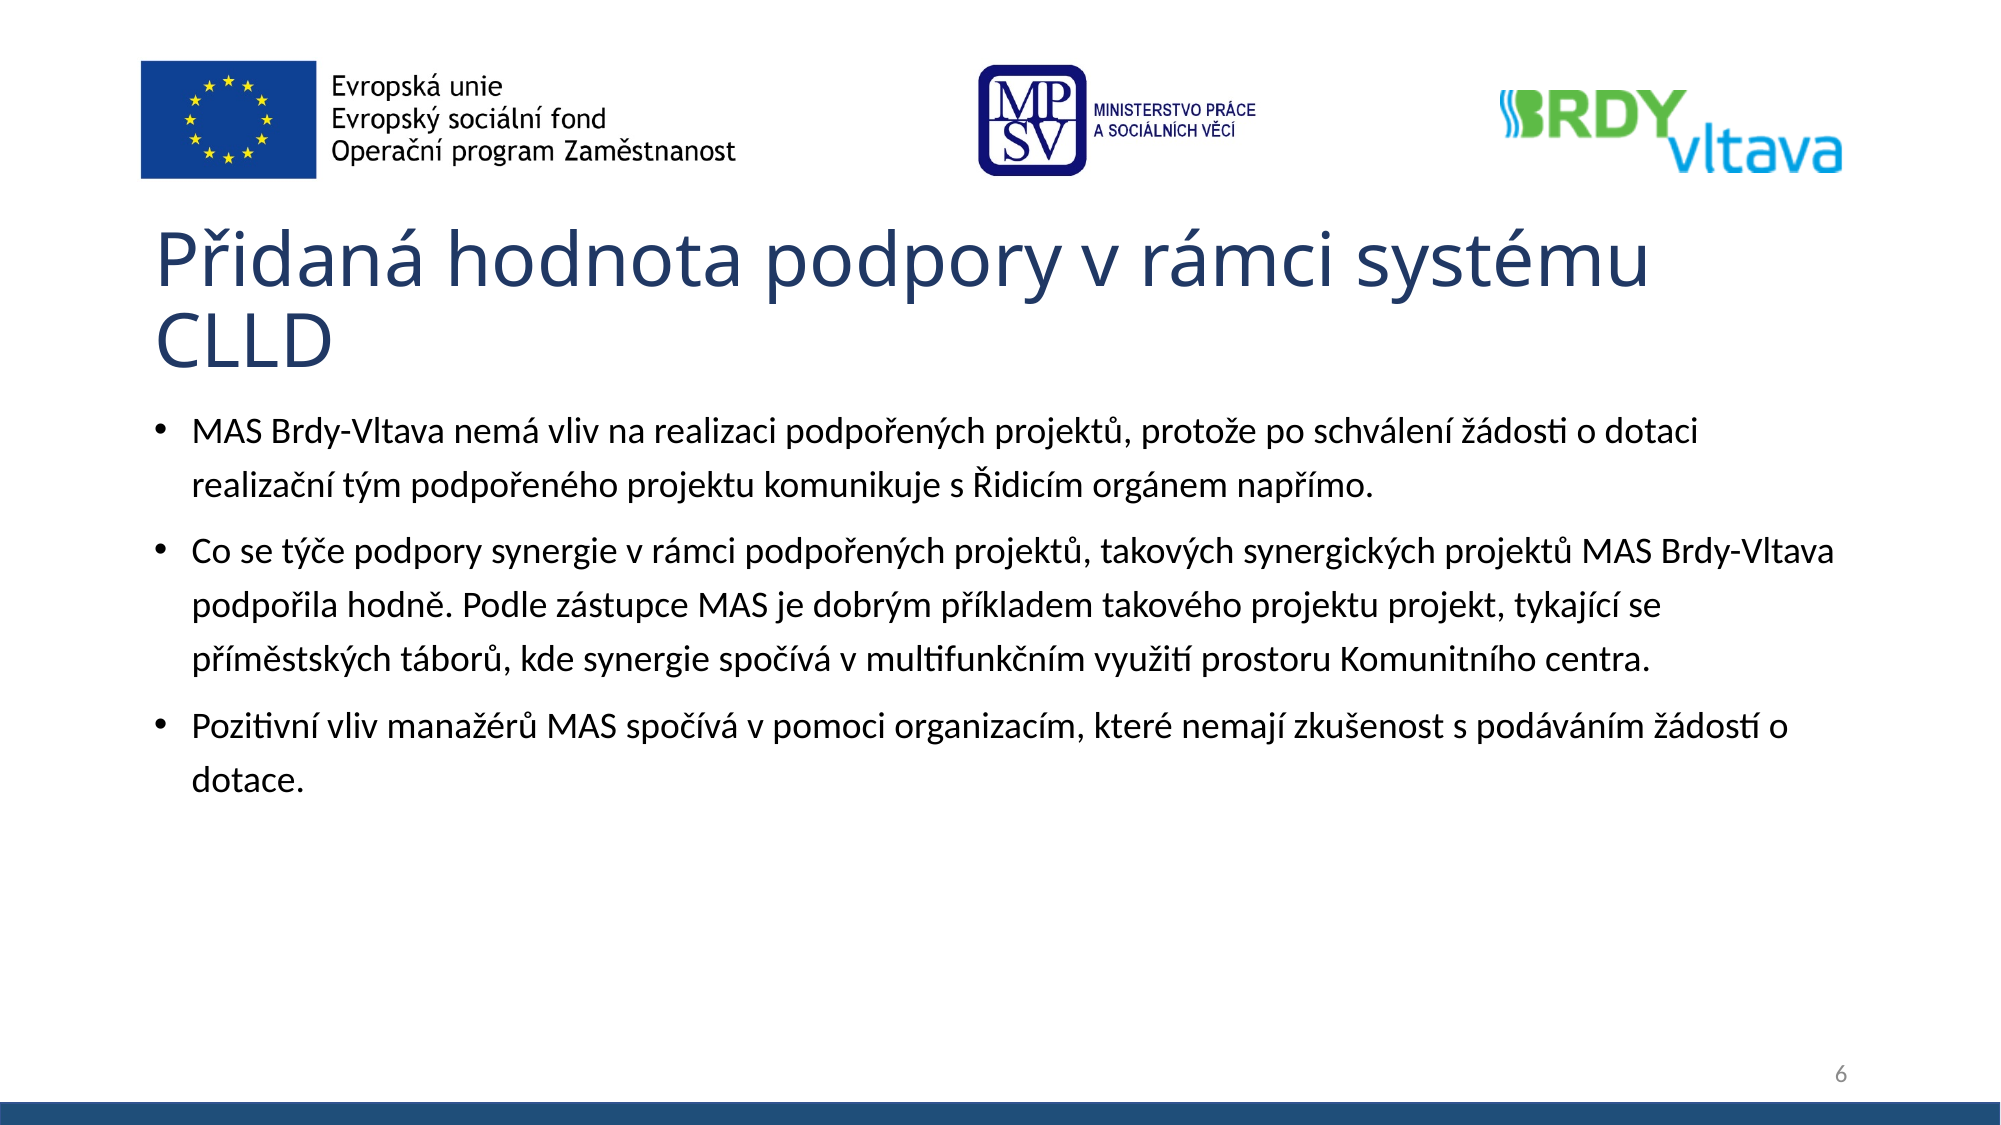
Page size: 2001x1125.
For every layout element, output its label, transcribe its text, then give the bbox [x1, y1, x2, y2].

picture [137, 57, 736, 182]
picture [1820, 155, 1835, 168]
title Přidaná hodnota podpory v rámci systému CLLD [139, 201, 1865, 405]
picture [1754, 155, 1770, 167]
picture [970, 36, 1266, 201]
list MAS Brdy-Vltava nemá vliv na realizaci podpořených projektů, protože po schválení žádosti o dotaci realizační tým podpořeného projektu komunikuje s Řidicím orgánem napřímo. Co se týče podpory synergie v rámci podpořených projektů, takových synergických projektů MAS Brdy-Vltava podpořila hodně. Podle zástupce MAS je dobrým příkladem takového projektu projekt, tykající se příměstských táborů, kde synergie spočívá v multifunkčním využití prostoru Komunitního centra. Pozitivní vliv manažérů MAS spočívá v pomoci organizacím, které nemají zkušenost s podáváním žádostí o dotace. [139, 389, 1861, 979]
picture [1500, 90, 1844, 173]
slide_number 6 [1412, 1042, 1863, 1103]
